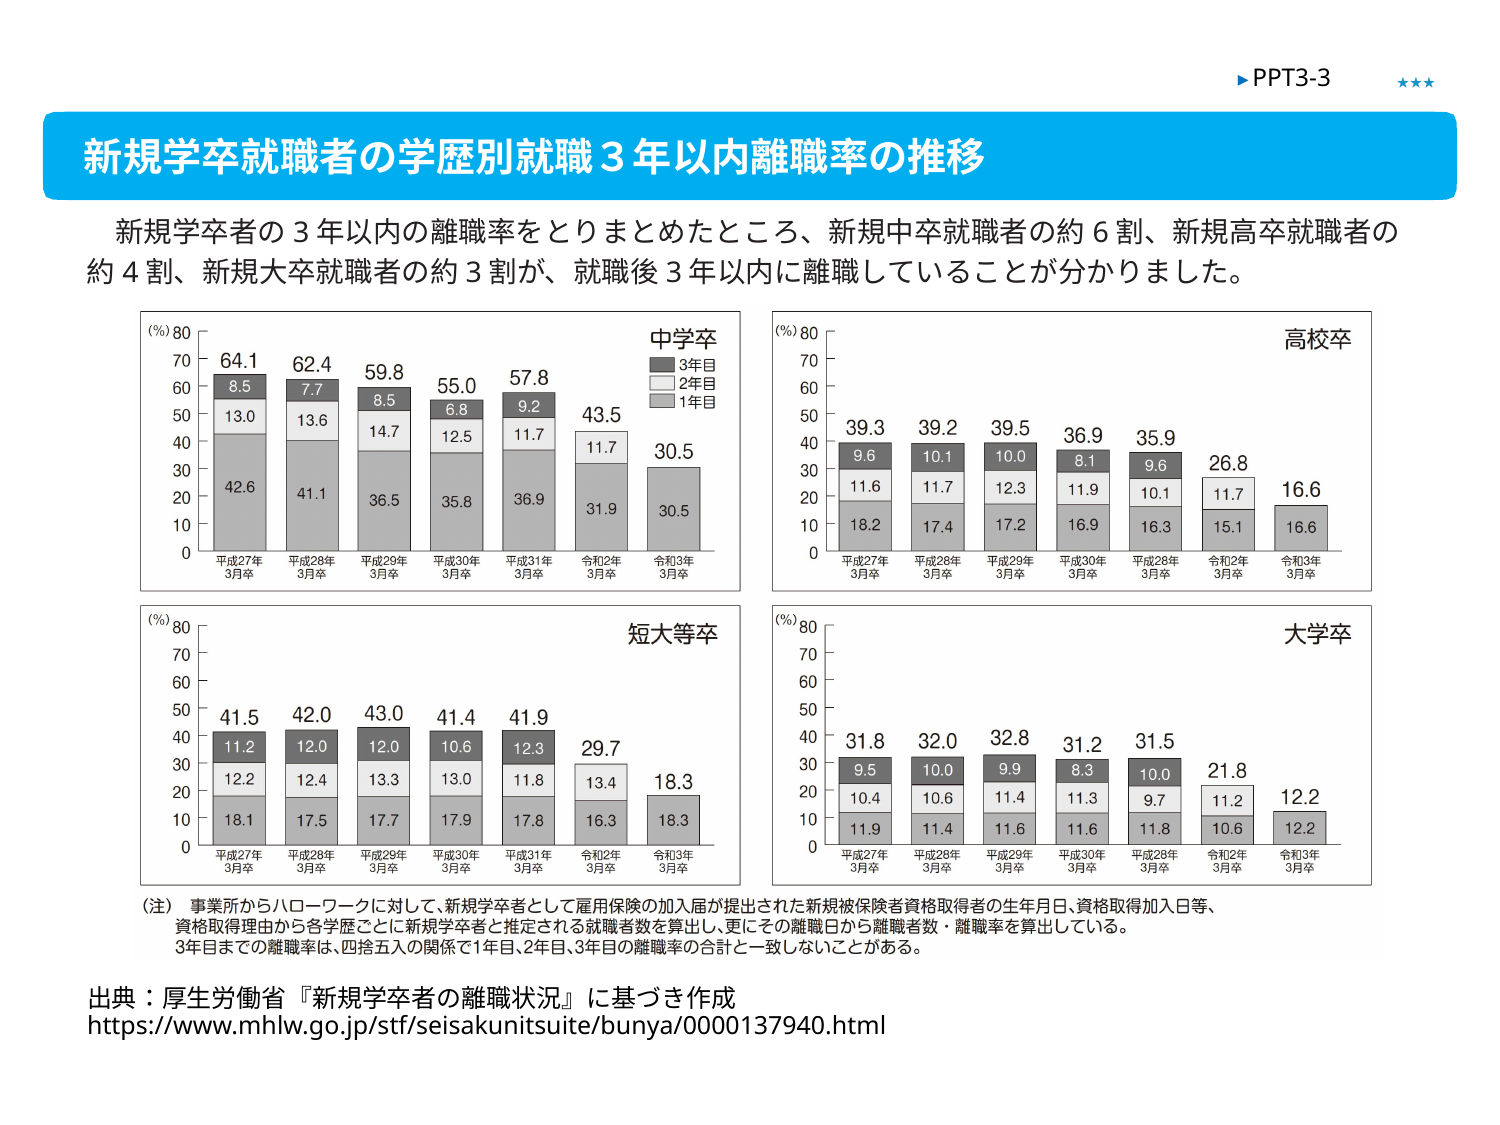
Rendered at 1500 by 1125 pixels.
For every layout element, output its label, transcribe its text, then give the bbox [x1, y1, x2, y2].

picture [132, 301, 1383, 963]
text_box [42, 111, 1458, 201]
text_box 出典：厚生労働省『新規学卒者の離職状況』に基づき作成 https://www.mhlw.go.jp/stf/seisakunitsuite/bunya/0000137940.html [85, 984, 1417, 1040]
text_box ▶ PPT3-3 [1236, 59, 1381, 91]
text_box 新規学卒就職者の学歴別就職３年以内離職率の推移 新規学卒者の3年以内の離職率をとりまとめたところ、新規中卒就職者の約6割、新規高卒就職者の約4割、新規大卒就職者の約3割が、就職後3年以内に離職していることが分かりました。 [82, 129, 1407, 289]
text_box ★★★ [1381, 59, 1451, 100]
